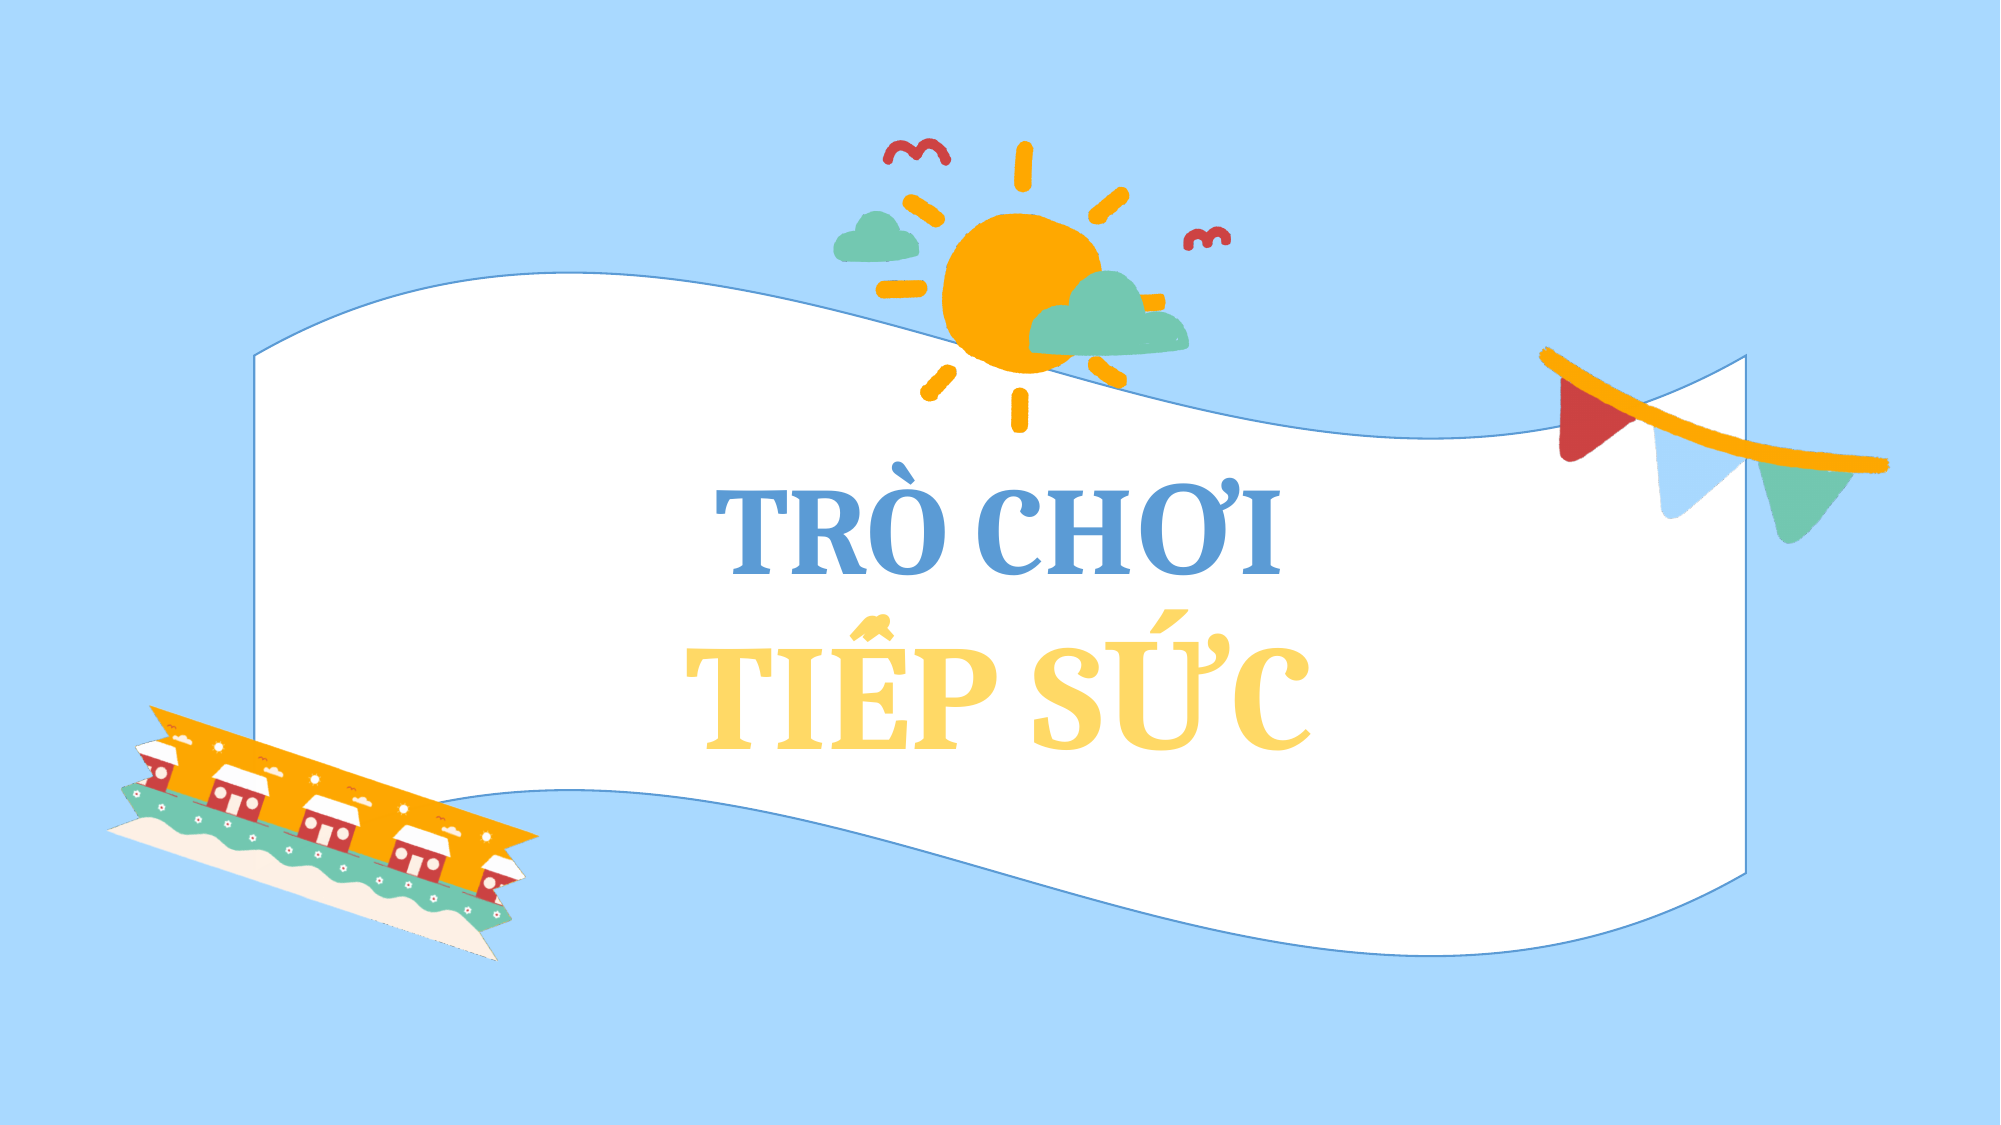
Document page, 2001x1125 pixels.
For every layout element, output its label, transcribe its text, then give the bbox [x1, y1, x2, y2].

picture [1497, 242, 1893, 623]
picture [107, 705, 539, 961]
text_box TRÒ CHƠI TIẾP SỨC [254, 272, 1746, 957]
picture [833, 138, 1231, 433]
